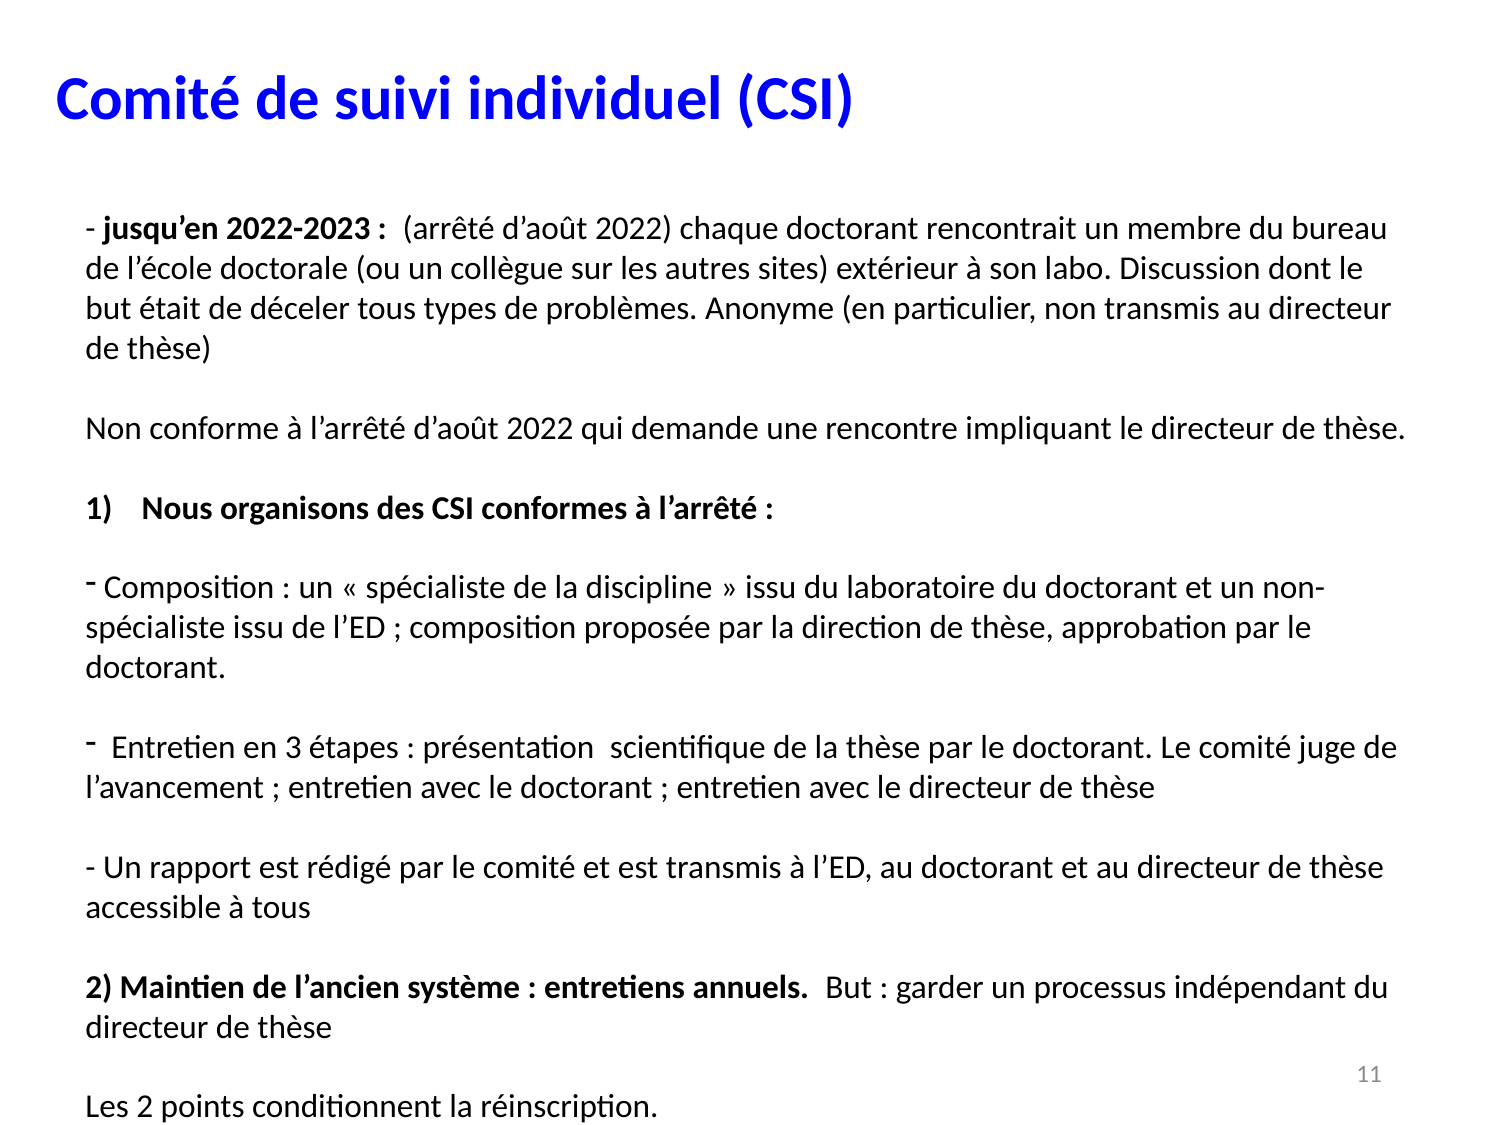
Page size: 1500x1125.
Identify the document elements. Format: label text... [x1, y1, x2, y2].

text_box - jusqu’en 2022-2023 : (arrêté d’août 2022) chaque doctorant rencontrait un membre du bureau de l’école doctorale (ou un collègue sur les autres sites) extérieur à son labo. Discussion dont le but était de déceler tous types de problèmes. Anonyme (en particulier, non transmis au directeur de thèse) Non conforme à l’arrêté d’août 2022 qui demande une rencontre impliquant le directeur de thèse. Nous organisons des CSI conformes à l’arrêté : Composition : un « spécialiste de la discipline » issu du laboratoire du doctorant et un non-spécialiste issu de l’ED ; composition proposée par la direction de thèse, approbation par le doctorant. Entretien en 3 étapes : présentation scientifique de la thèse par le doctorant. Le comité juge de l’avancement ; entretien avec le doctorant ; entretien avec le directeur de thèse - Un rapport est rédigé par le comité et est transmis à l’ED, au doctorant et au directeur de thèse accessible à tous 2) Maintien de l’ancien système : entretiens annuels. But : garder un processus indépendant du directeur de thèse Les 2 points conditionnent la réinscription. [70, 159, 1433, 1125]
text_box Comité de suivi individuel (CSI) [41, 49, 872, 140]
